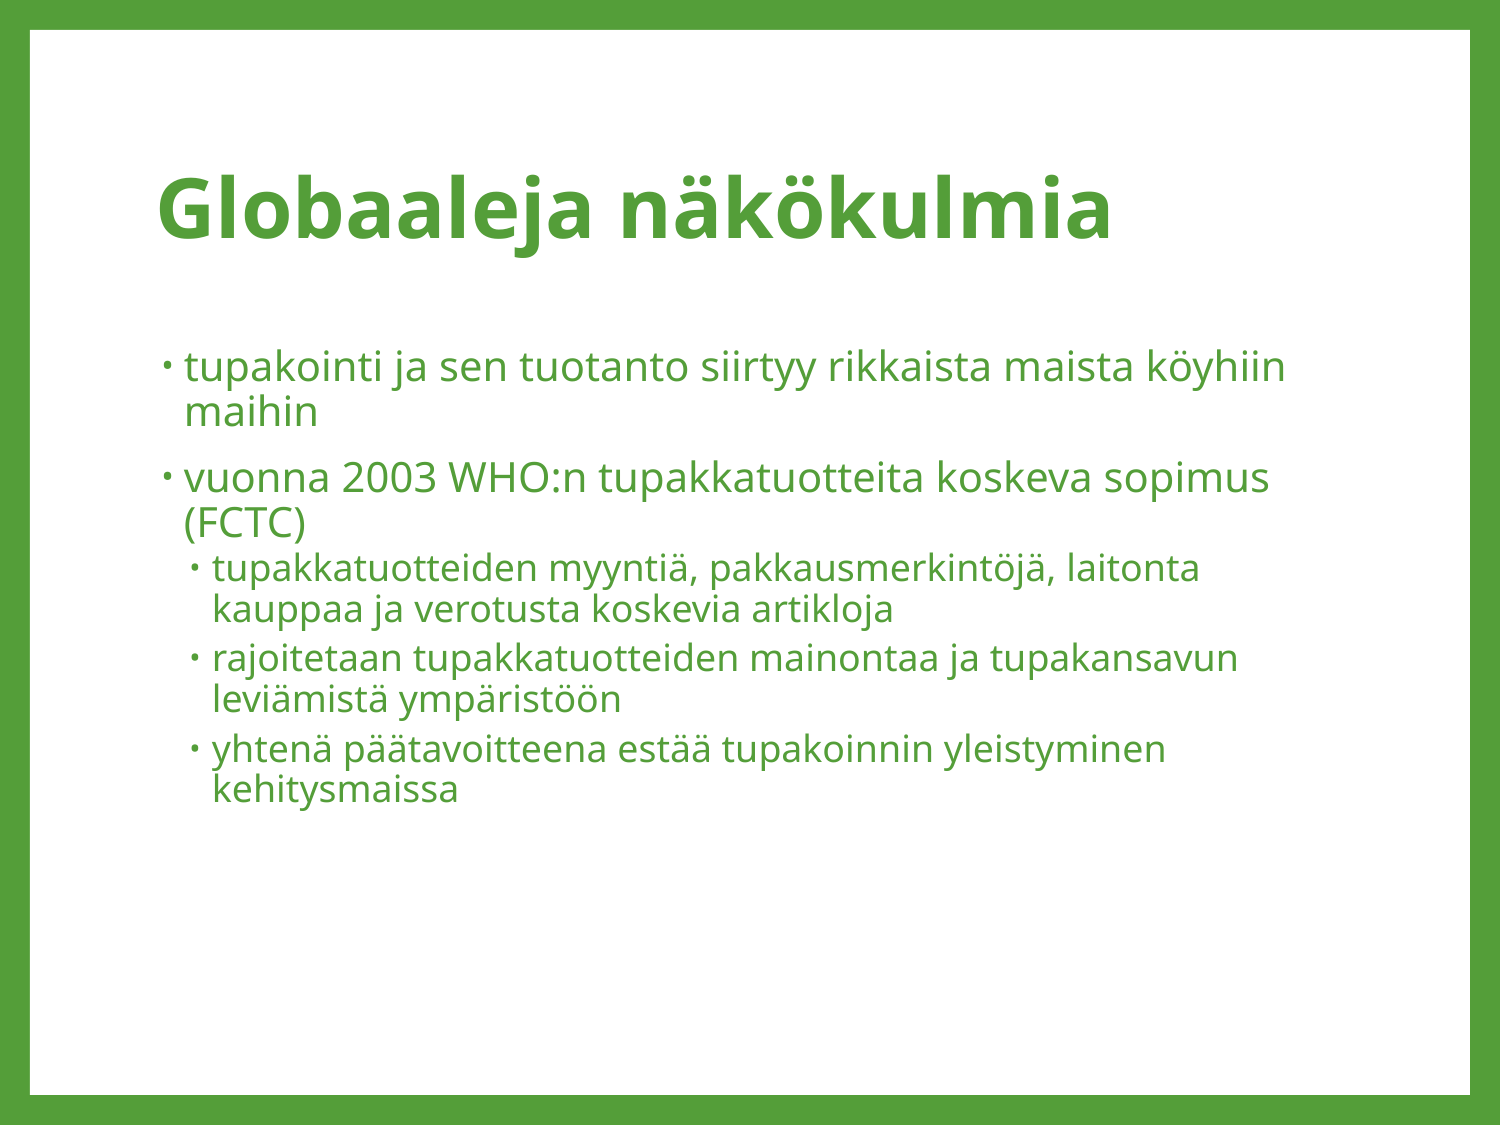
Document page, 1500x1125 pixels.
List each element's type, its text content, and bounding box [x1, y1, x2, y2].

title Globaaleja näkökulmia [140, 99, 1356, 323]
list tupakointi ja sen tuotanto siirtyy rikkaista maista köyhiin maihin vuonna 2003 WHO:n tupakkatuotteita koskeva sopimus (FCTC) tupakkatuotteiden myyntiä, pakkausmerkintöjä, laitonta kauppaa ja verotusta koskevia artikloja rajoitetaan tupakkatuotteiden mainontaa ja tupakansavun leviämistä ympäristöön yhtenä päätavoitteena estää tupakoinnin yleistyminen kehitysmaissa [140, 337, 1356, 1000]
